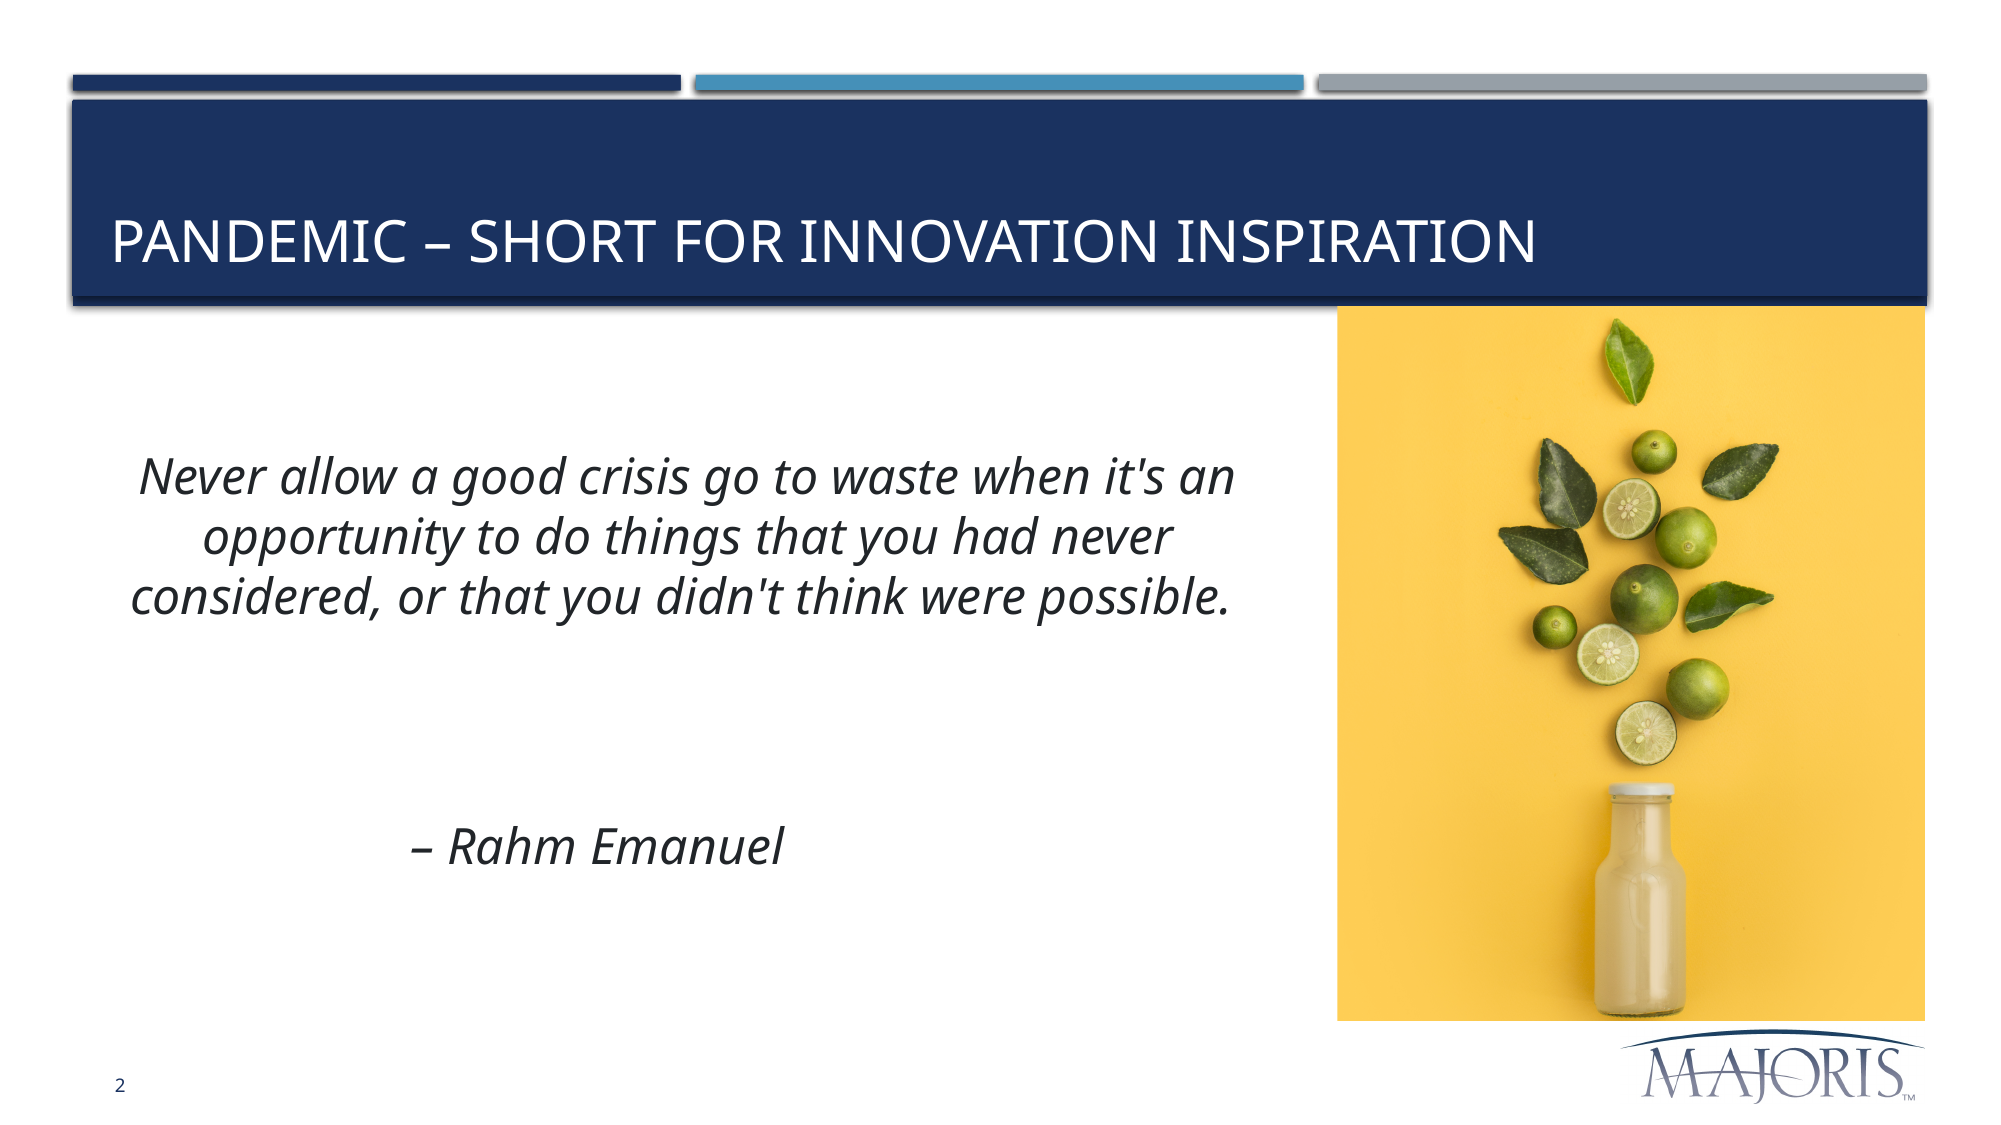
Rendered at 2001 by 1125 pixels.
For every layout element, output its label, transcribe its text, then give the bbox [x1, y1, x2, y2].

list Never allow a good crisis go to waste when it's an opportunity to do things that you had never considered, or that you didn't think were possible. – Rahm Emanuel [95, 357, 1281, 962]
picture [1619, 1026, 1926, 1104]
text_box [72, 74, 682, 92]
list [1336, 305, 1926, 1022]
text_box [1318, 73, 1928, 92]
text_box [71, 100, 1928, 297]
text_box 2 [71, 1056, 141, 1117]
title Pandemic – short for Innovation Inspiration [95, 115, 1905, 282]
text_box [695, 74, 1304, 91]
